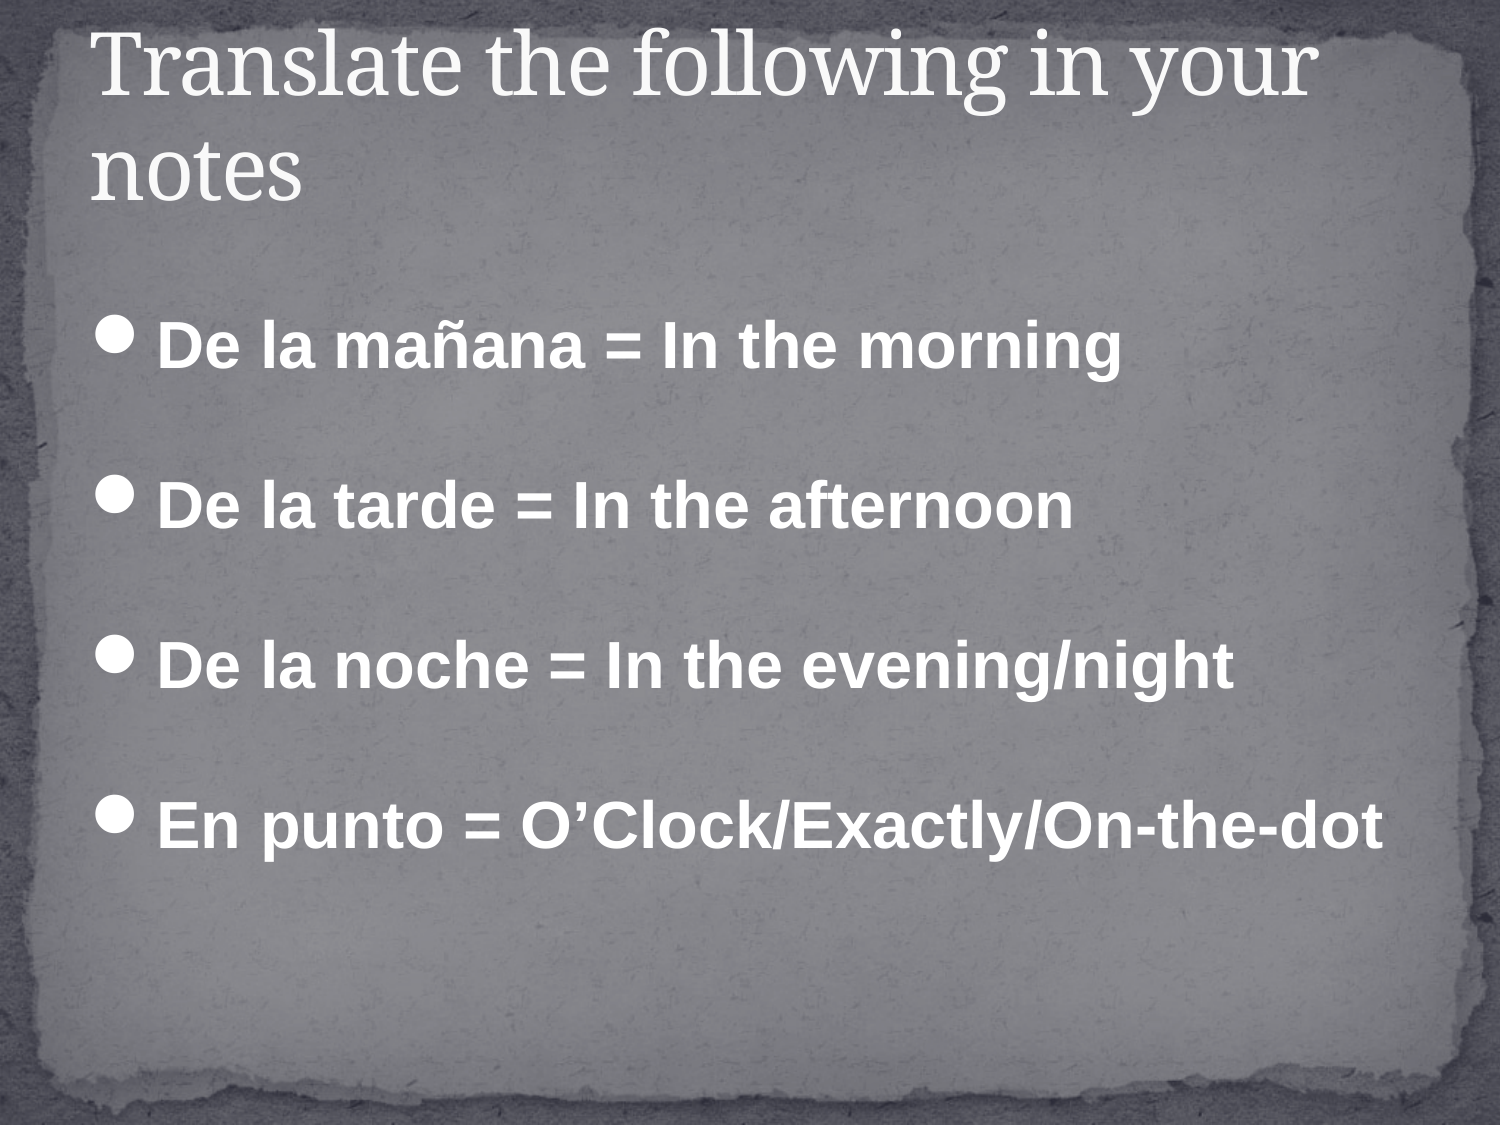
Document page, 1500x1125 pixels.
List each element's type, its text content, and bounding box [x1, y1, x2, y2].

list De la mañana = In the morning De la tarde = In the afternoon De la noche = In the evening/night En punto = O’Clock/Exactly/On-the-dot [75, 249, 1425, 1000]
title Translate the following in your notes [74, 24, 1425, 225]
